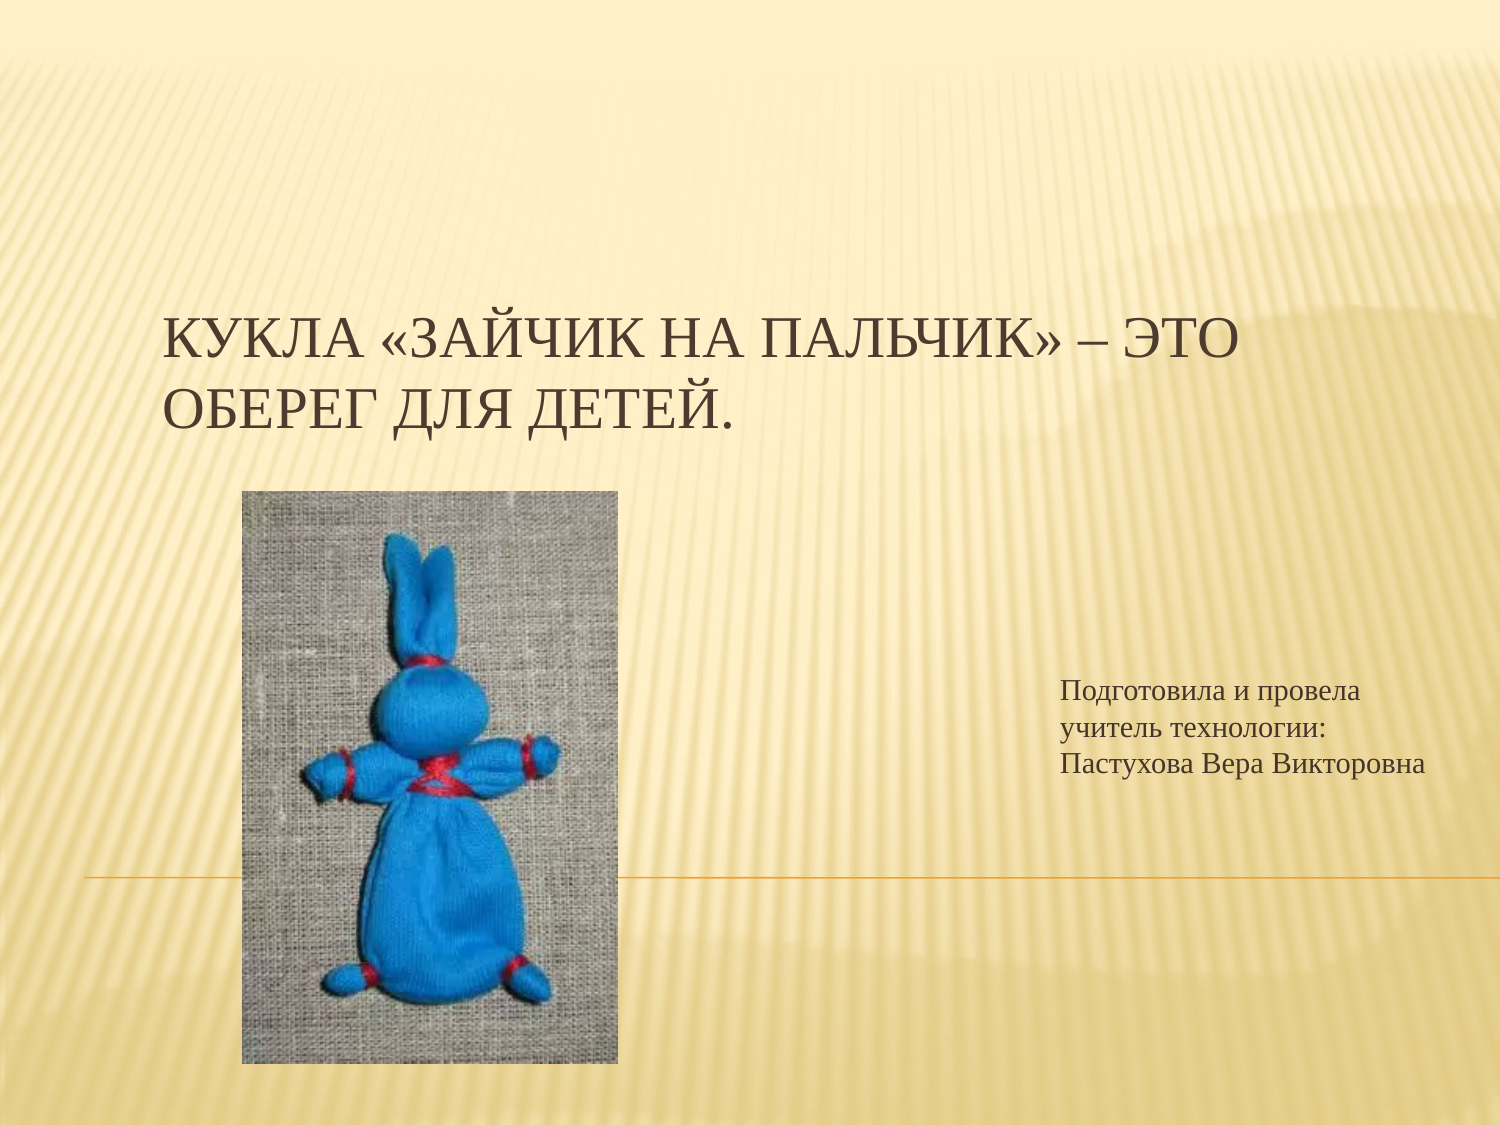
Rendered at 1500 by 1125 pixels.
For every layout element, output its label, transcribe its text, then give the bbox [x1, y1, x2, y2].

title Кукла «Зайчик на пальчик» – это оберег для детей. [147, 149, 1423, 449]
picture [241, 491, 618, 1064]
subtitle Подготовила и провела учитель технологии: Пастухова Вера Викторовна [1045, 637, 1450, 788]
